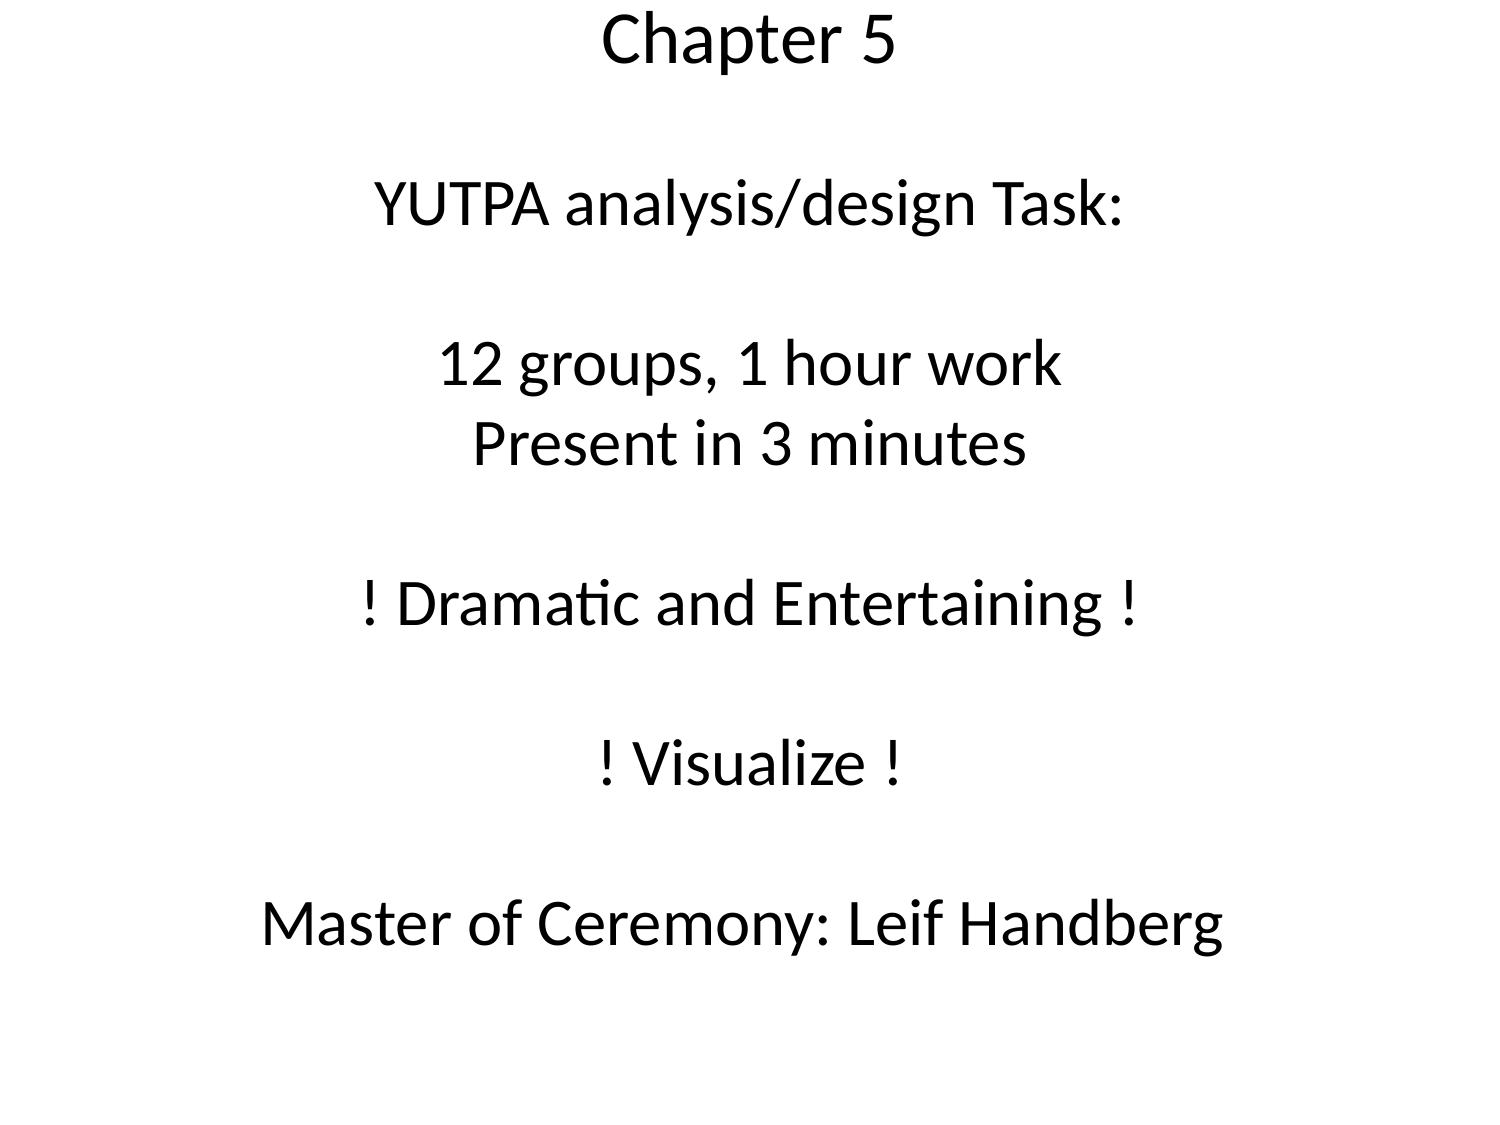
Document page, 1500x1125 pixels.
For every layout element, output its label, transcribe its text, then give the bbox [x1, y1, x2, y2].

title Chapter 5 YUTPA analysis/design Task: 12 groups, 1 hour work Present in 3 minutes ! Dramatic and Entertaining ! ! Visualize ! Master of Ceremony: Leif Handberg [75, 62, 1425, 1125]
